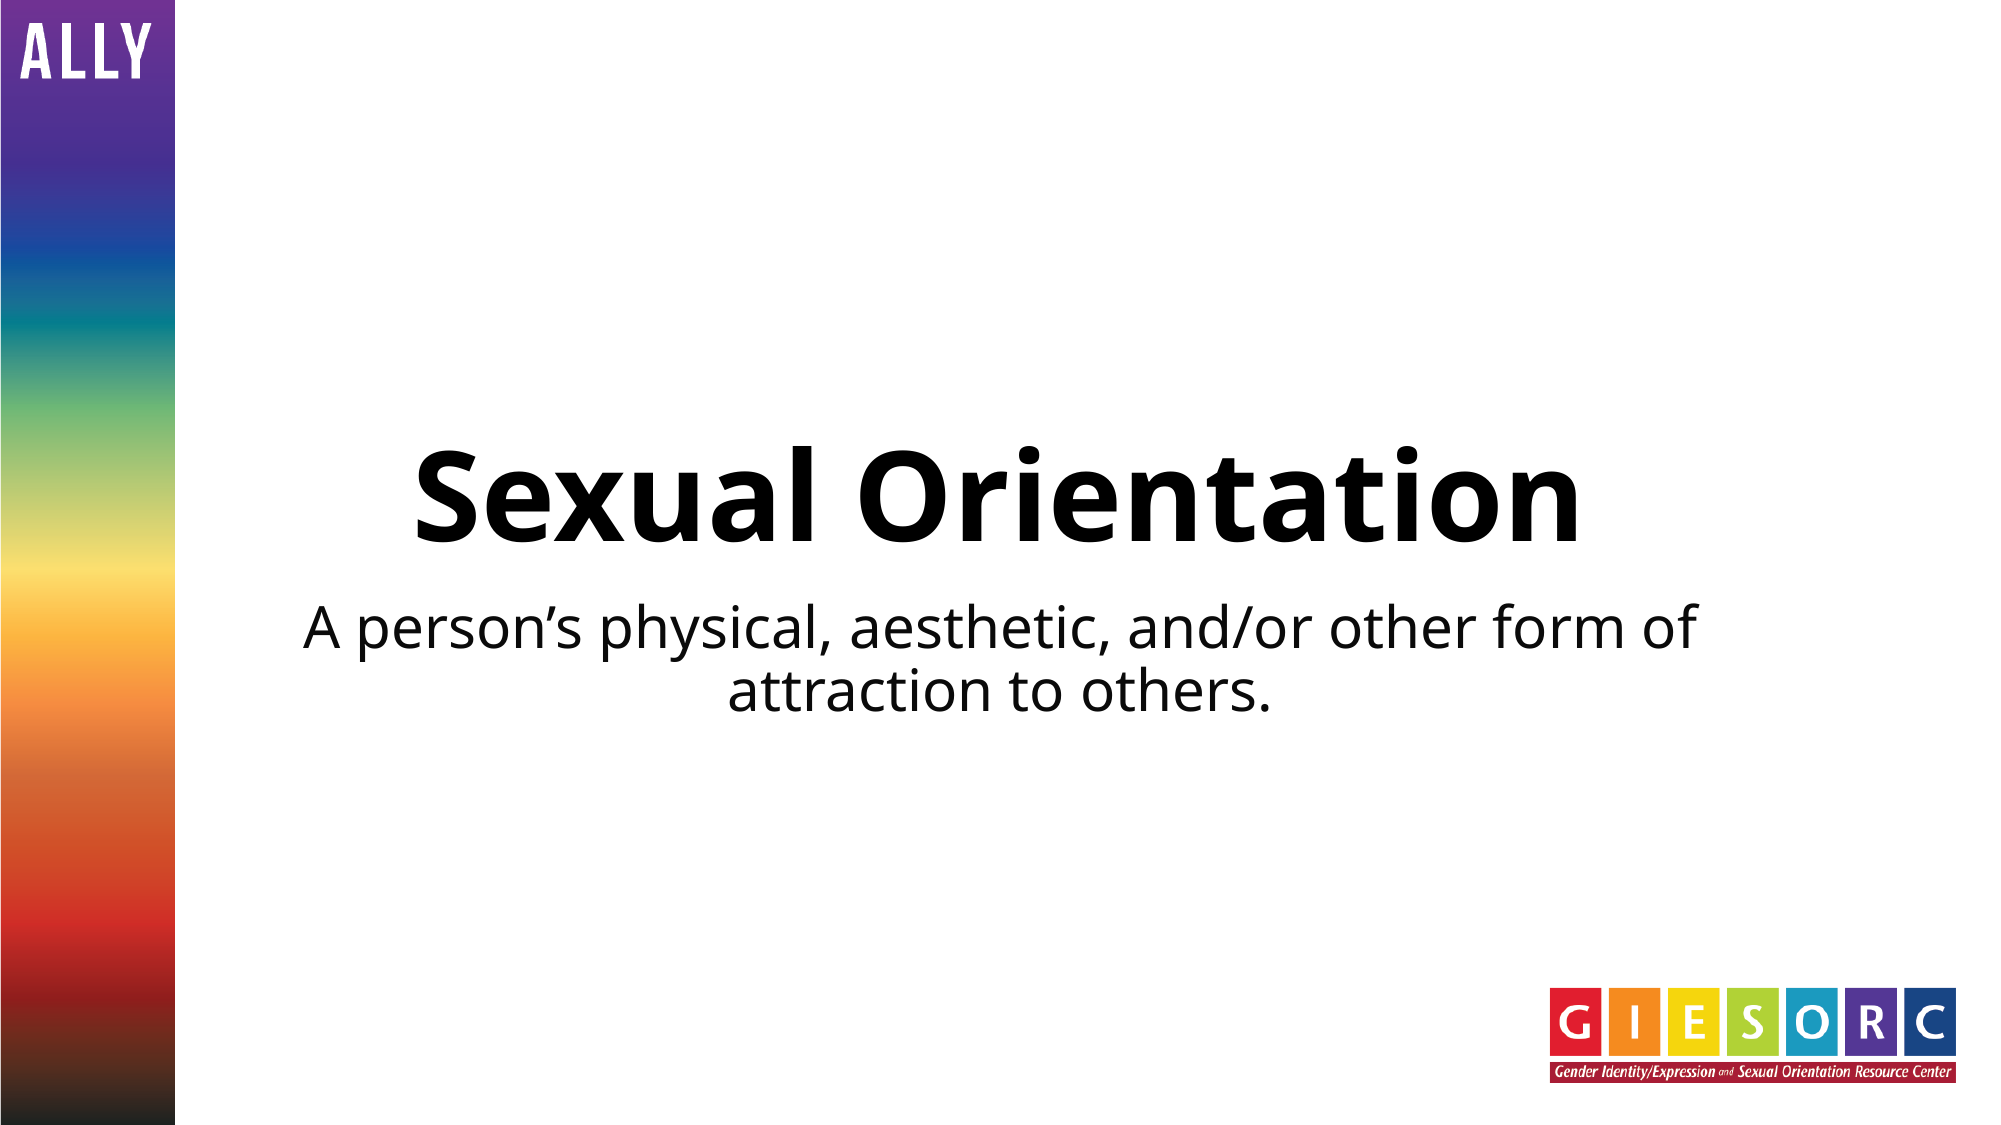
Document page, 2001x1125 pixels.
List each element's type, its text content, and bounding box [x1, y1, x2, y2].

picture [0, 0, 2001, 1125]
subtitle A person’s physical, aesthetic, and/or other form of attraction to others. [249, 590, 1750, 863]
title Sexual Orientation [249, 184, 1750, 576]
